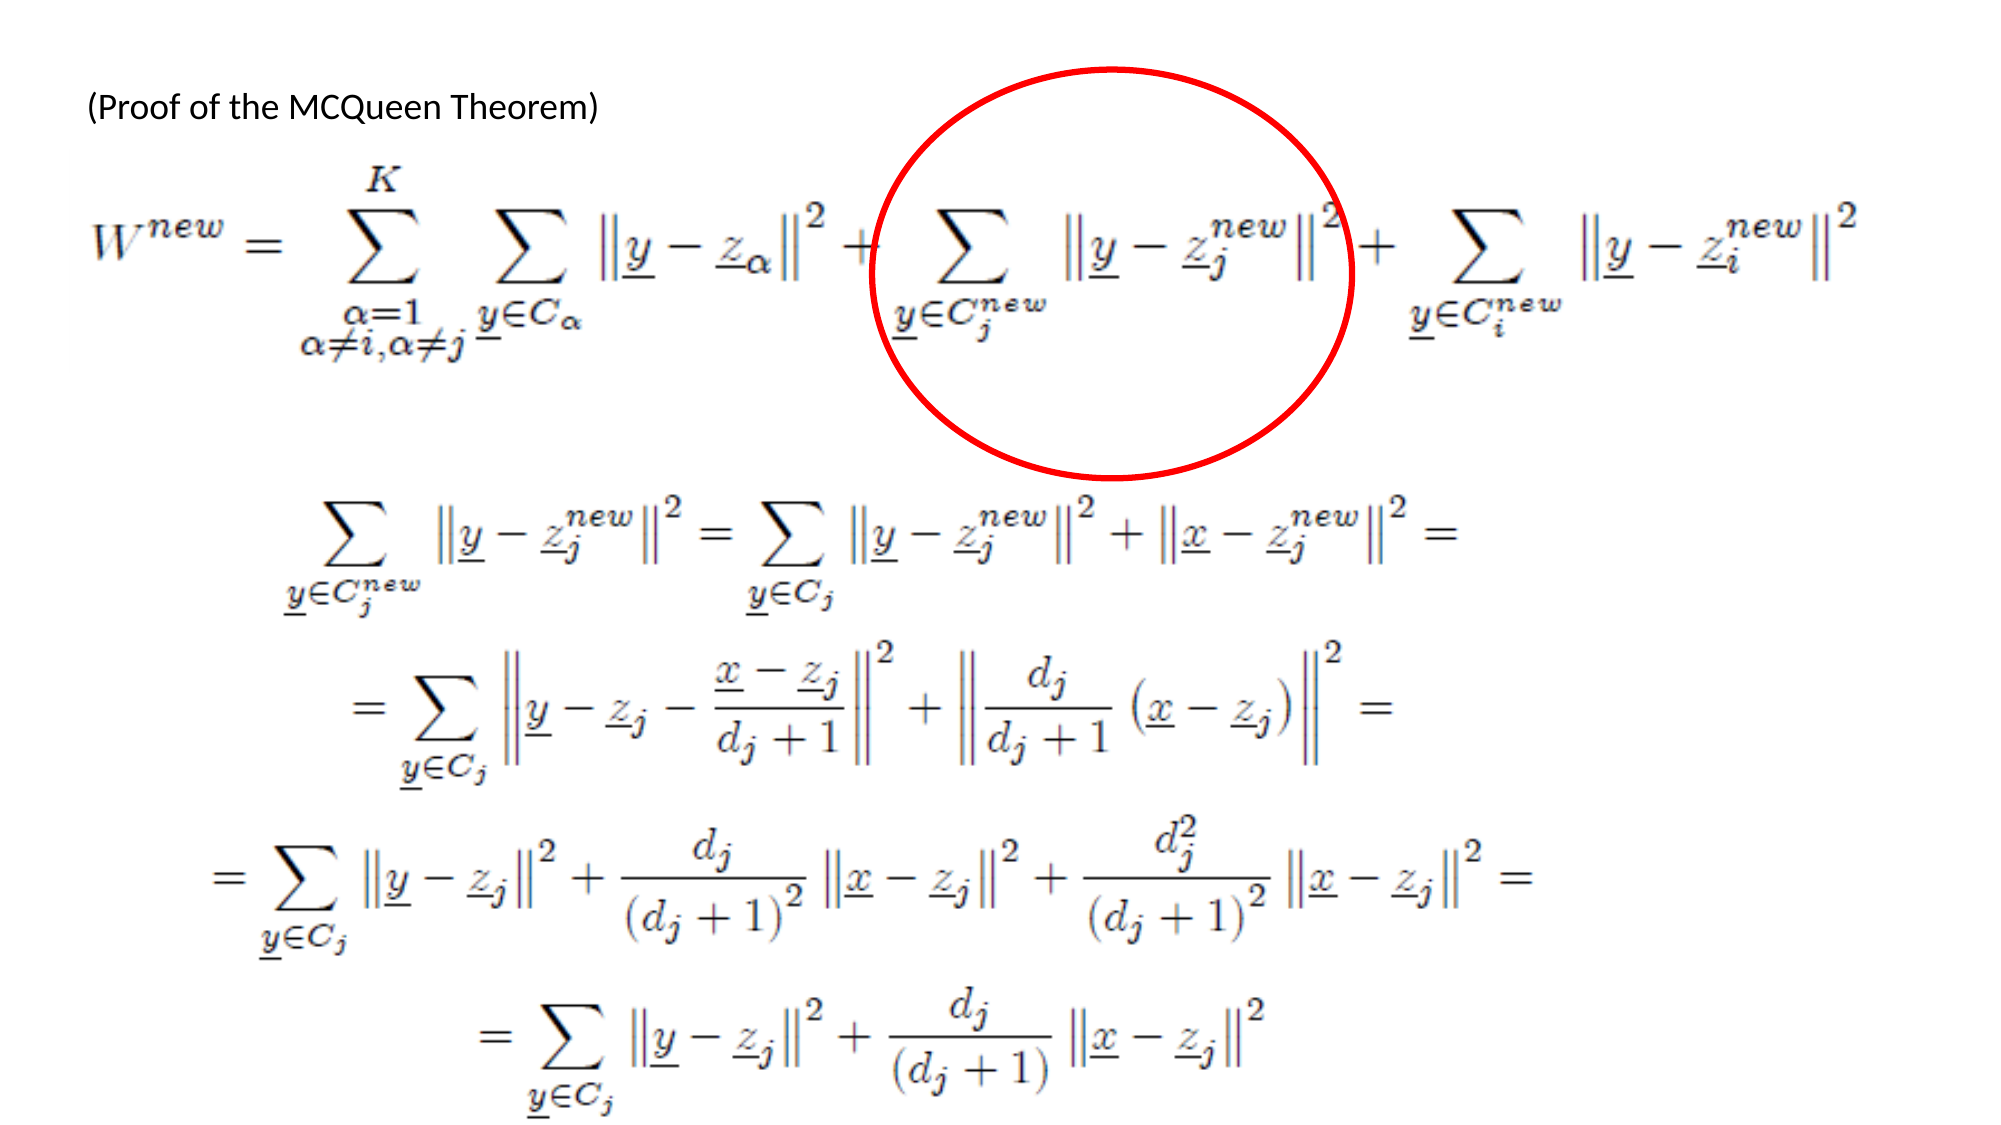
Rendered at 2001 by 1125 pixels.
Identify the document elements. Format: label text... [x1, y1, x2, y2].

picture [68, 149, 1914, 373]
picture [146, 491, 1640, 1125]
text_box [920, 68, 1304, 149]
text_box (Proof of the MCQueen Theorem) [71, 74, 615, 135]
text_box [900, 373, 1324, 480]
